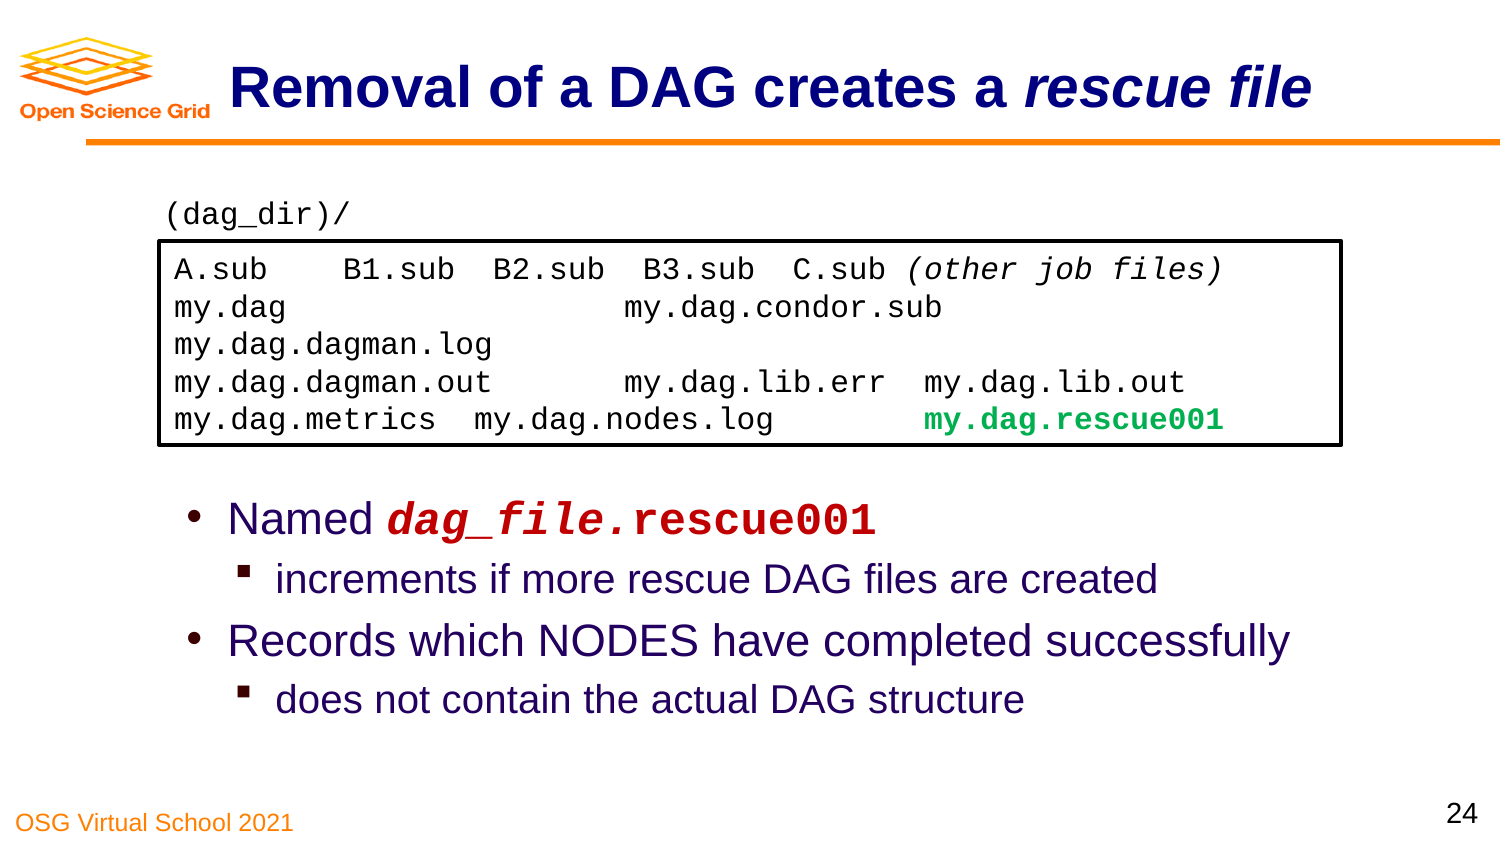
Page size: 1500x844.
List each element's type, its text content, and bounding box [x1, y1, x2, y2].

picture [0, 20, 201, 134]
list Named dag_file.rescue001 increments if more rescue DAG files are created Records which NODES have completed successfully does not contain the actual DAG structure [171, 481, 1342, 733]
text_box A.sub B1.sub B2.sub B3.sub C.sub (other job files) my.dag my.dag.condor.sub my.dag.dagman.log my.dag.dagman.out my.dag.lib.err my.dag.lib.out my.dag.metrics my.dag.nodes.log my.dag.rescue001 [157, 239, 1343, 447]
slide_number 24 [1431, 787, 1500, 844]
title Removal of a DAG creates a rescue file [201, 14, 1342, 155]
text_box (dag_dir)/ [148, 185, 366, 238]
